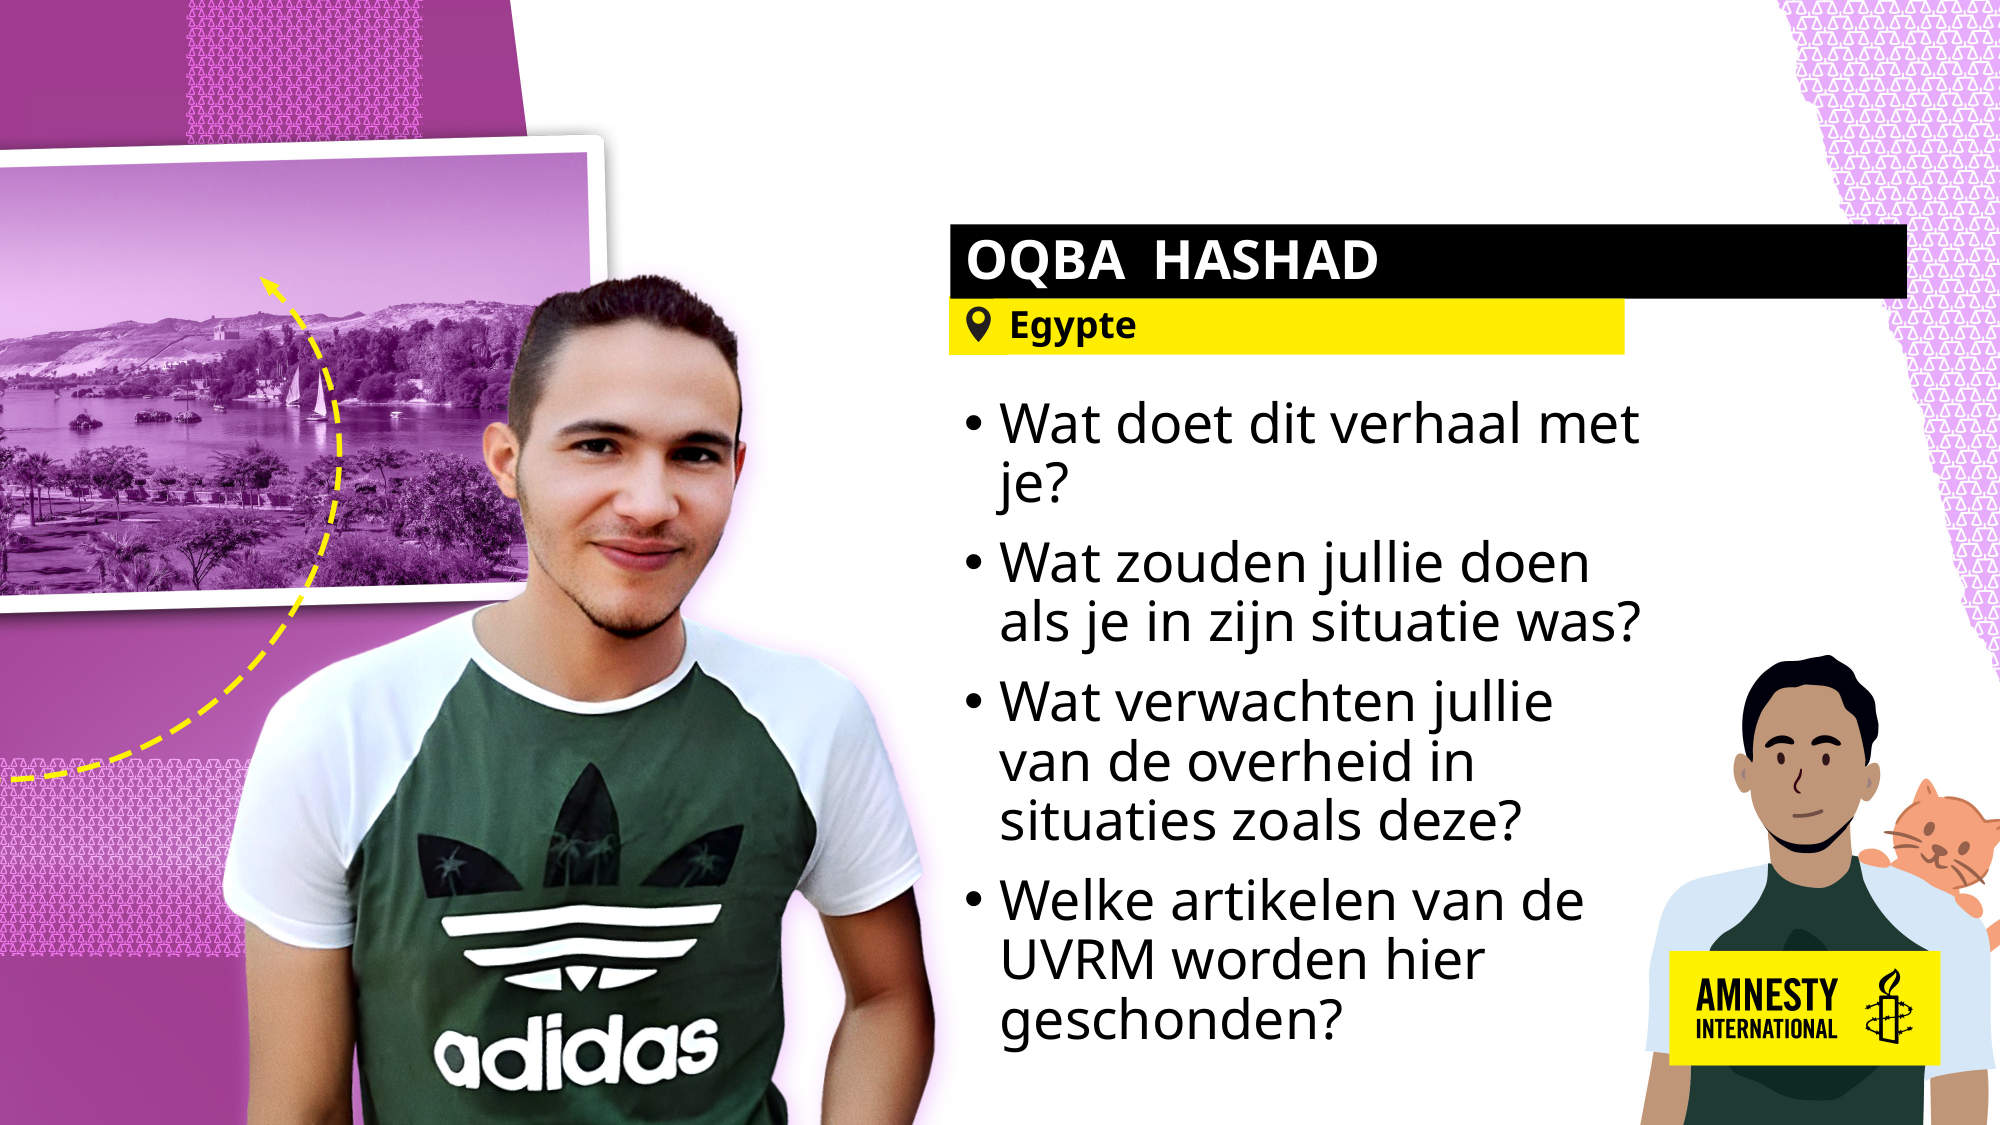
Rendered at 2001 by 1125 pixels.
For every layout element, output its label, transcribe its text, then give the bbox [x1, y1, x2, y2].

picture [0, 0, 2000, 1125]
list Egypte [993, 298, 1625, 355]
list Wat doet dit verhaal met je? Wat zouden jullie doen als je in zijn situatie was? Wat verwachten jullie van de overheid in situaties zoals deze? Welke artikelen van de UVRM worden hier geschonden? [949, 387, 1672, 1069]
title OQBA HASHAD [950, 224, 1907, 299]
